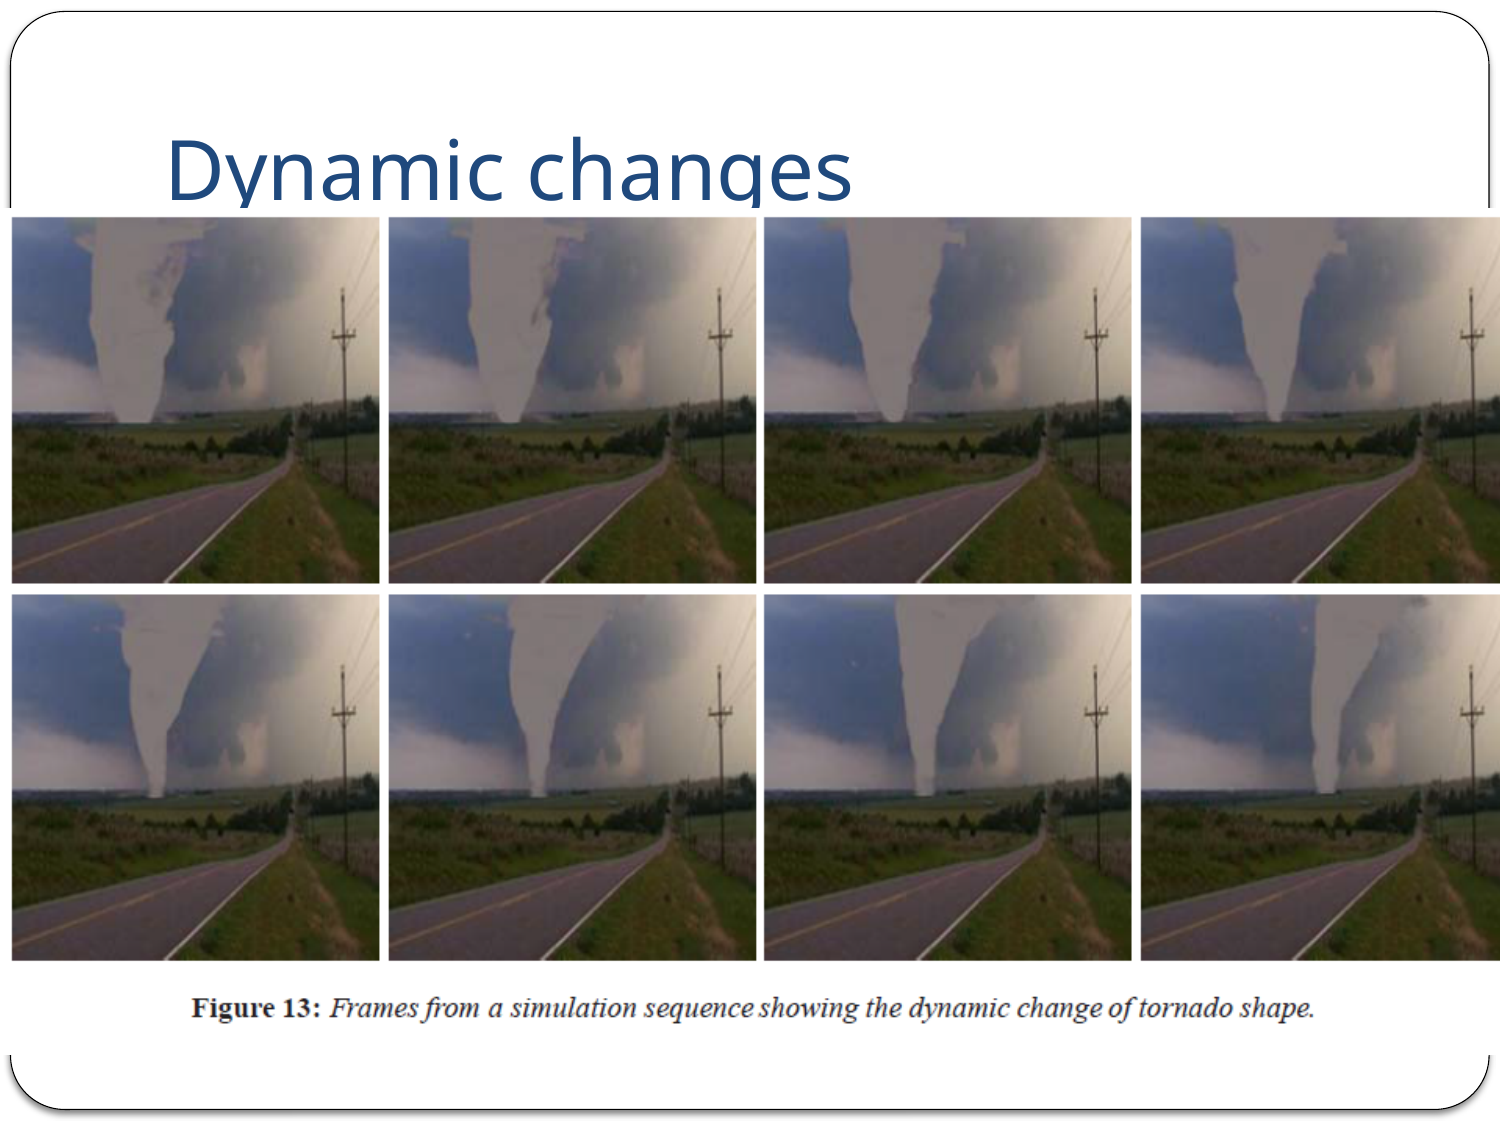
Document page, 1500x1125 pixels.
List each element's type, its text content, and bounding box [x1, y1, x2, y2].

picture [0, 207, 1500, 1055]
title Dynamic changes [150, 45, 1425, 207]
